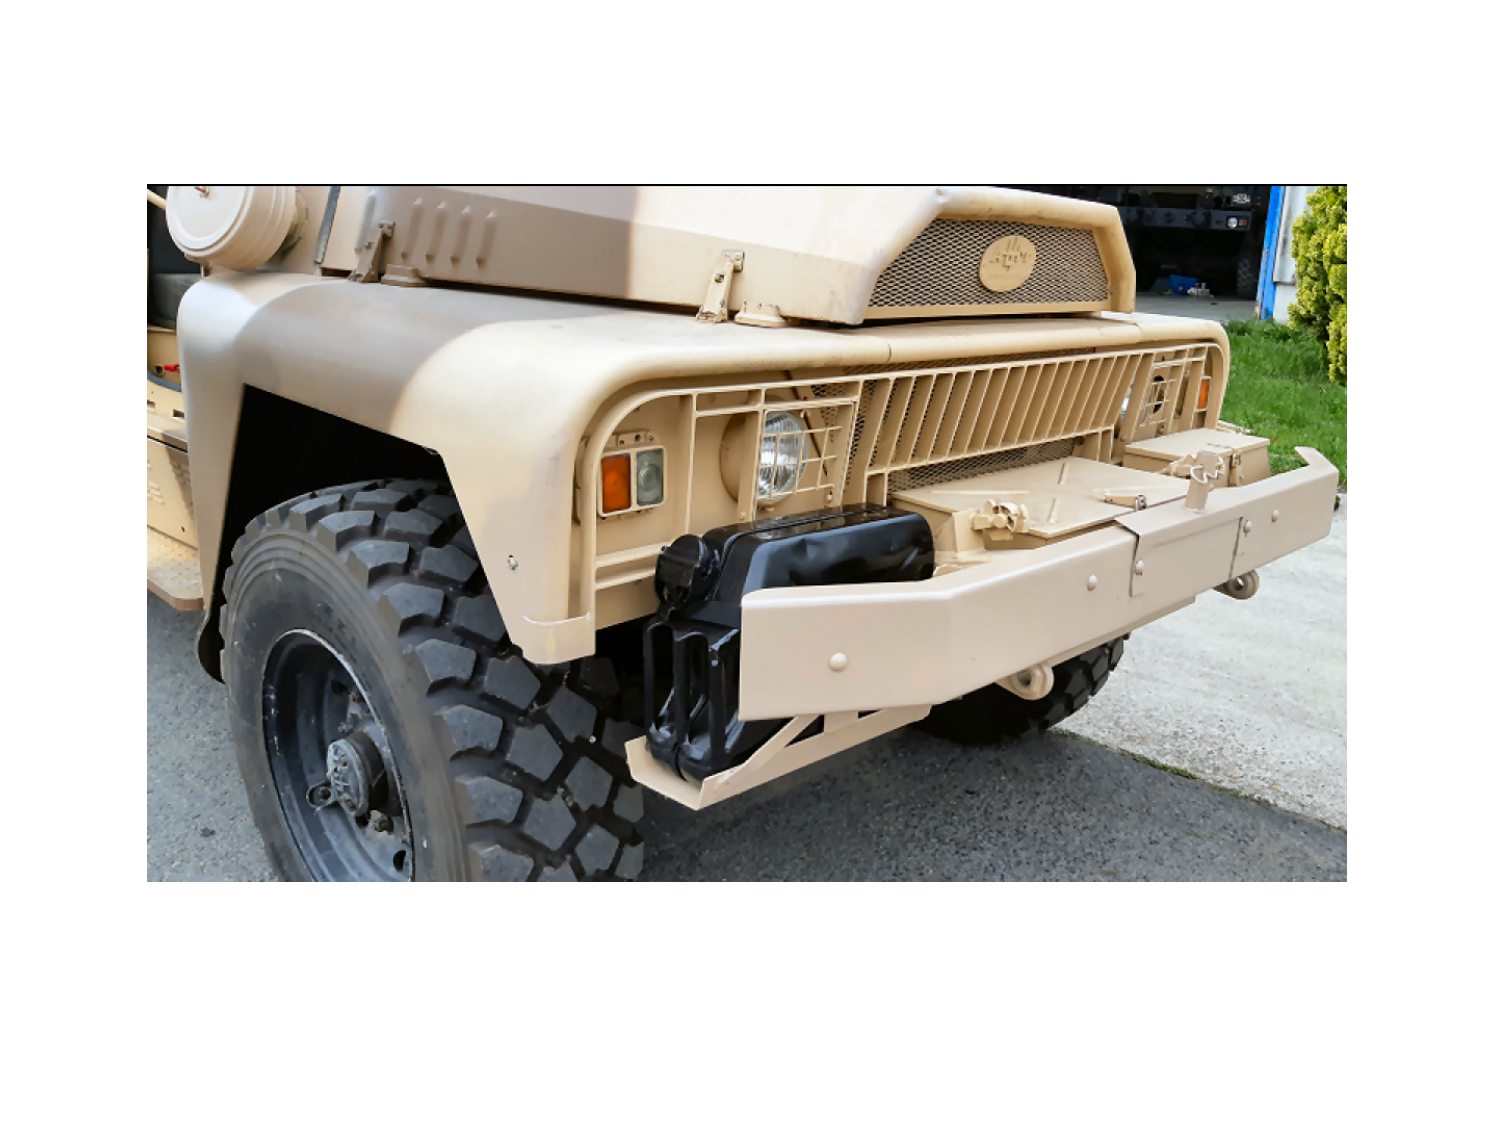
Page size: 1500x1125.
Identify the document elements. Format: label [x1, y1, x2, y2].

picture [147, 184, 1347, 882]
